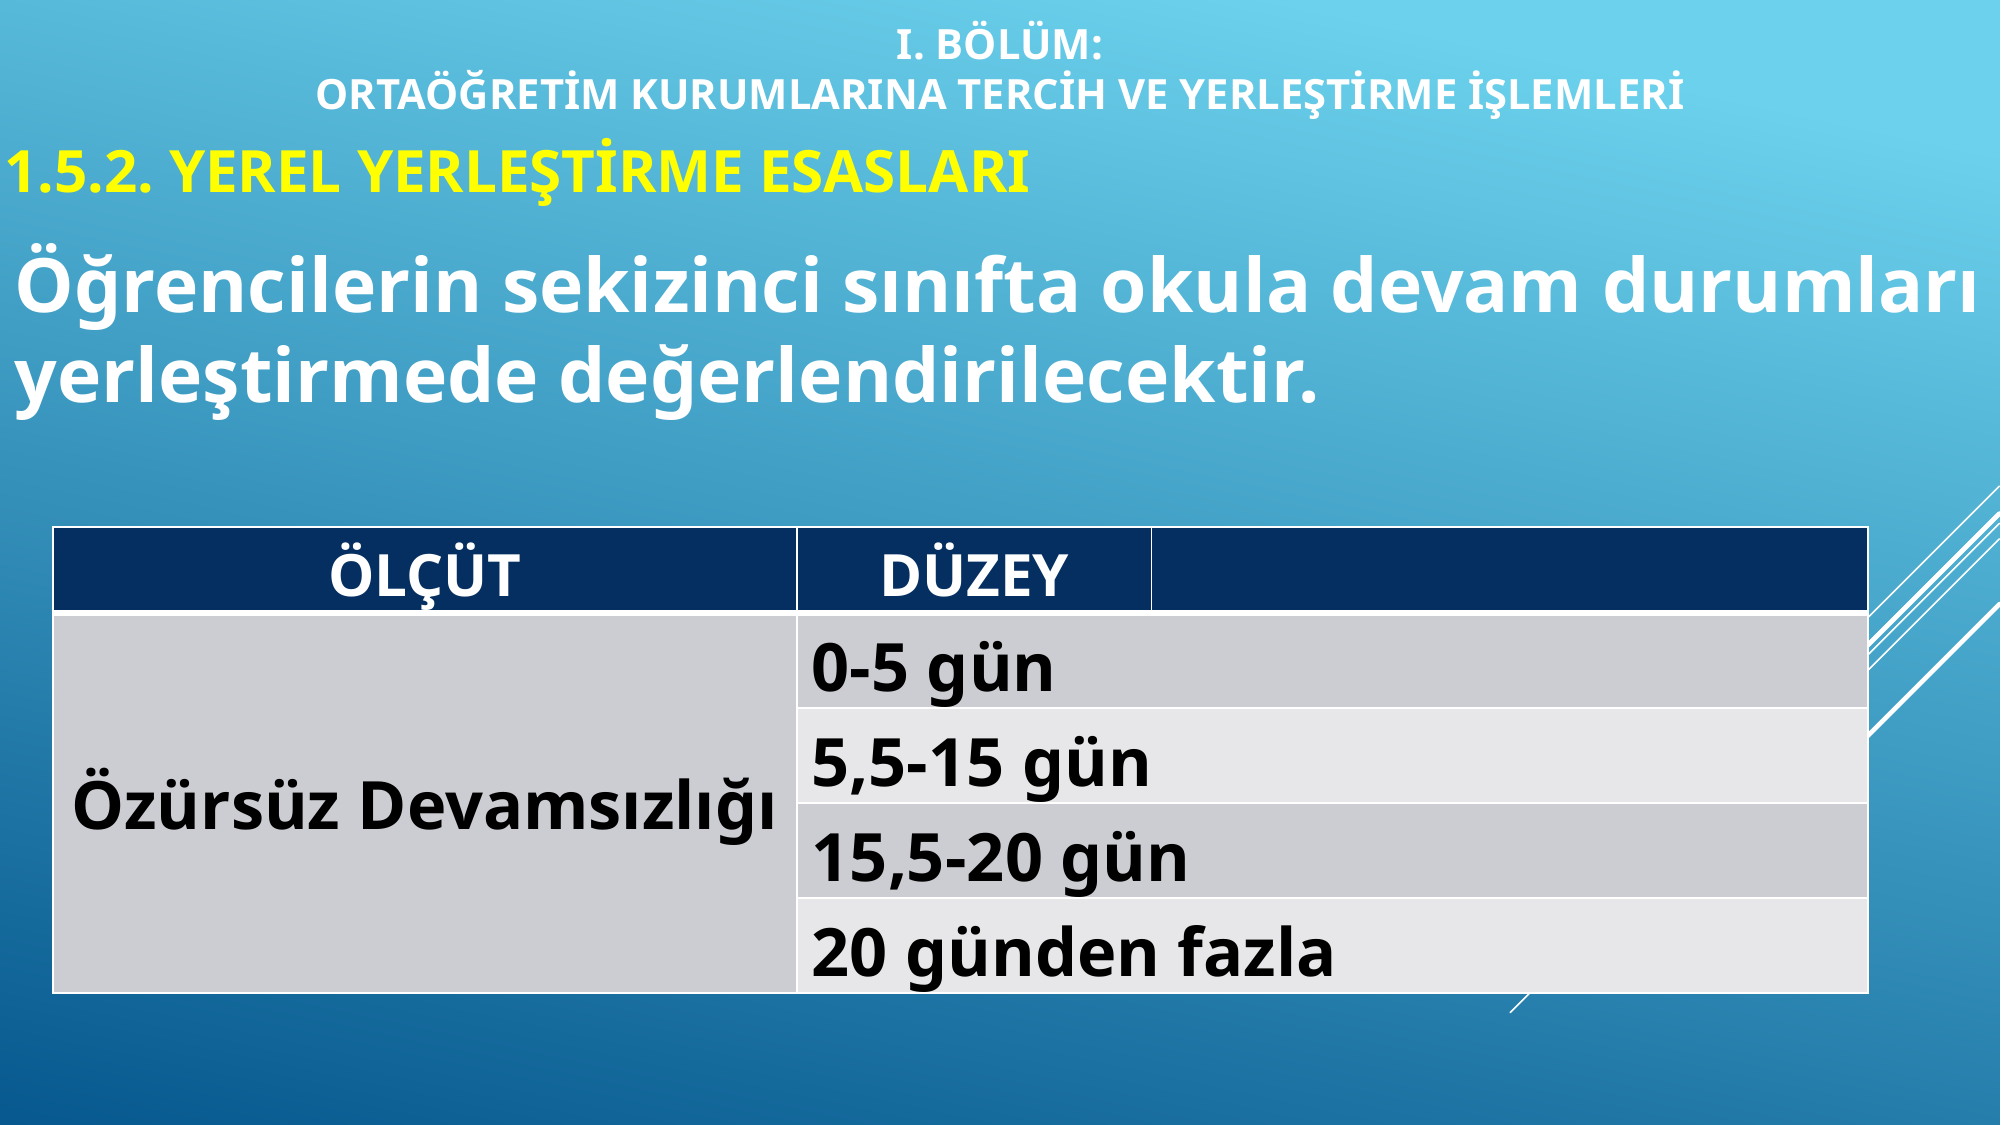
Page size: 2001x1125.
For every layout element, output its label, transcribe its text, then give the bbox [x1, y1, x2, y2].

table_cell 0-5 gün [798, 616, 1867, 707]
table_header [1152, 528, 1867, 610]
table_cell 15,5-20 gün [798, 804, 1867, 897]
table_header DÜZEY [798, 528, 1151, 610]
table_cell 20 günden fazla [798, 899, 1867, 992]
table_cell 5,5-15 gün [798, 709, 1867, 802]
text_box Öğrencilerin sekizinci sınıfta okula devam durumları yerleştirmede değerlendirilecektir. [0, 229, 2000, 425]
table_cell Özürsüz Devamsızlığı [54, 616, 796, 992]
table_header ÖLÇÜT [54, 528, 796, 610]
text_box I. BÖLÜM: ORTAÖĞRETİM KURUMLARINA TERCİH VE YERLEŞTİRME İŞLEMLERİ [0, 10, 2000, 125]
text_box 1.5.2. YEREL YERLEŞTİRME ESASLARI [0, 126, 1046, 212]
